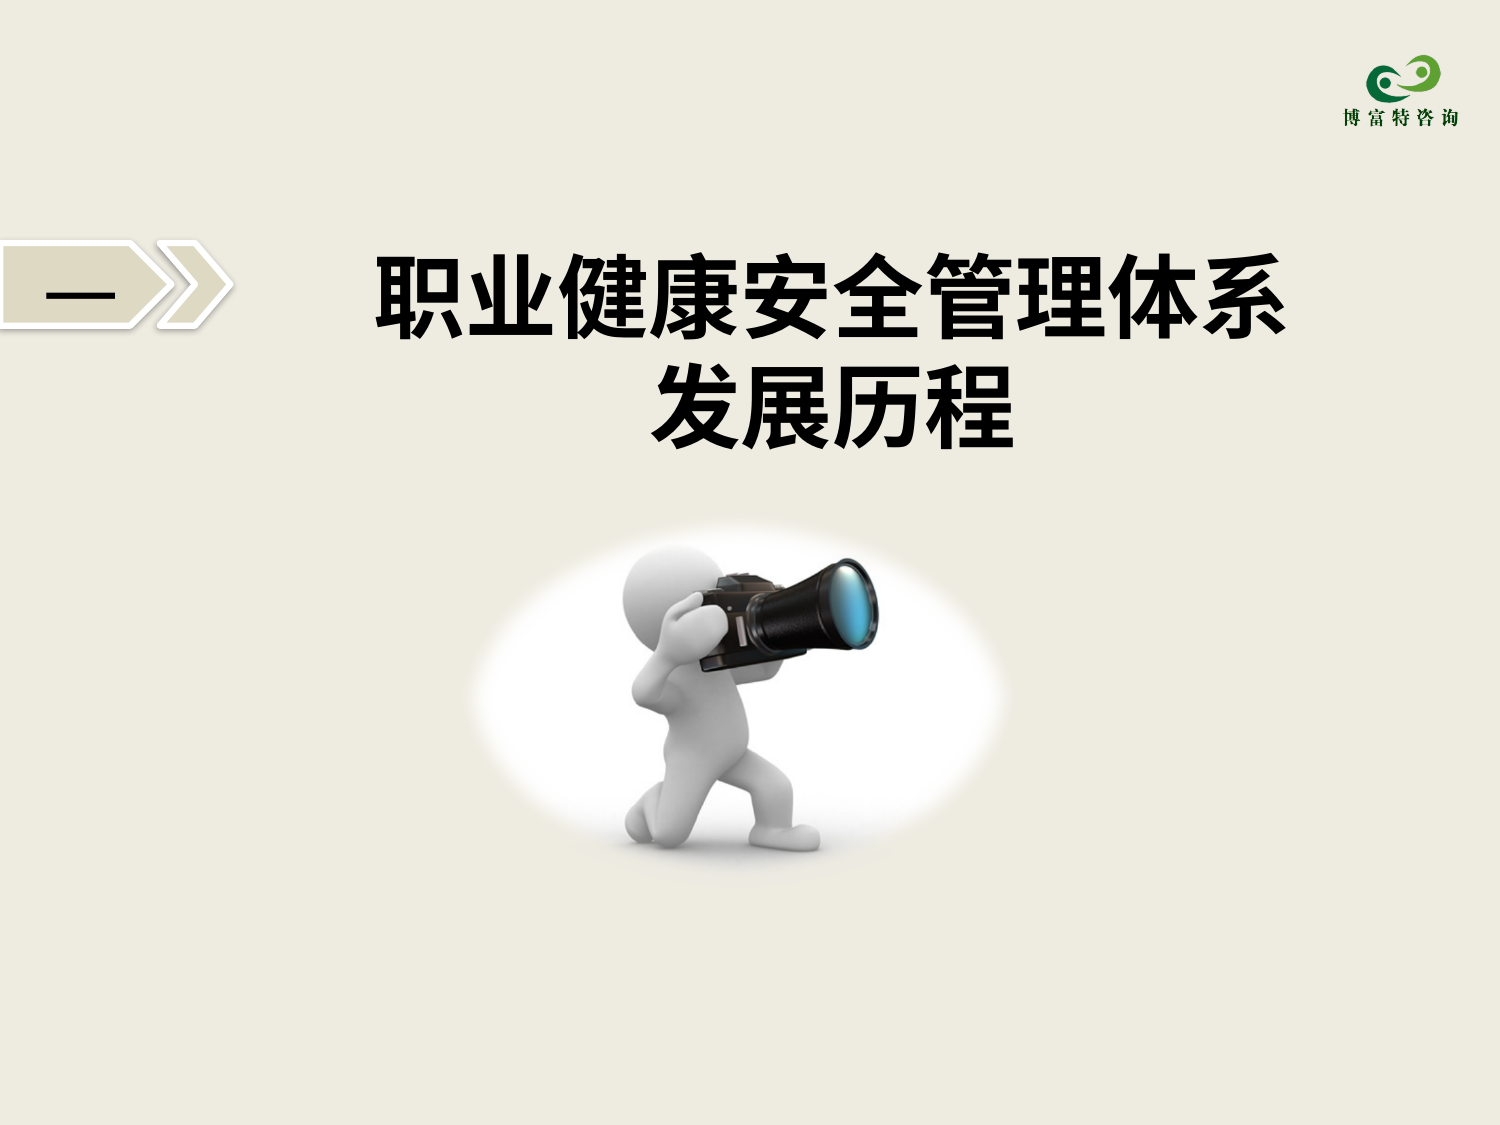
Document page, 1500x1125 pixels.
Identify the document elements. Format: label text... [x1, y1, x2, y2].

text_box 职业健康安全管理体系 发展历程 [206, 232, 1459, 468]
picture [1329, 54, 1477, 129]
text_box [0, 239, 135, 329]
text_box [156, 239, 234, 329]
text_box [143, 251, 175, 318]
picture [454, 508, 1022, 888]
text_box 一 [28, 243, 143, 348]
